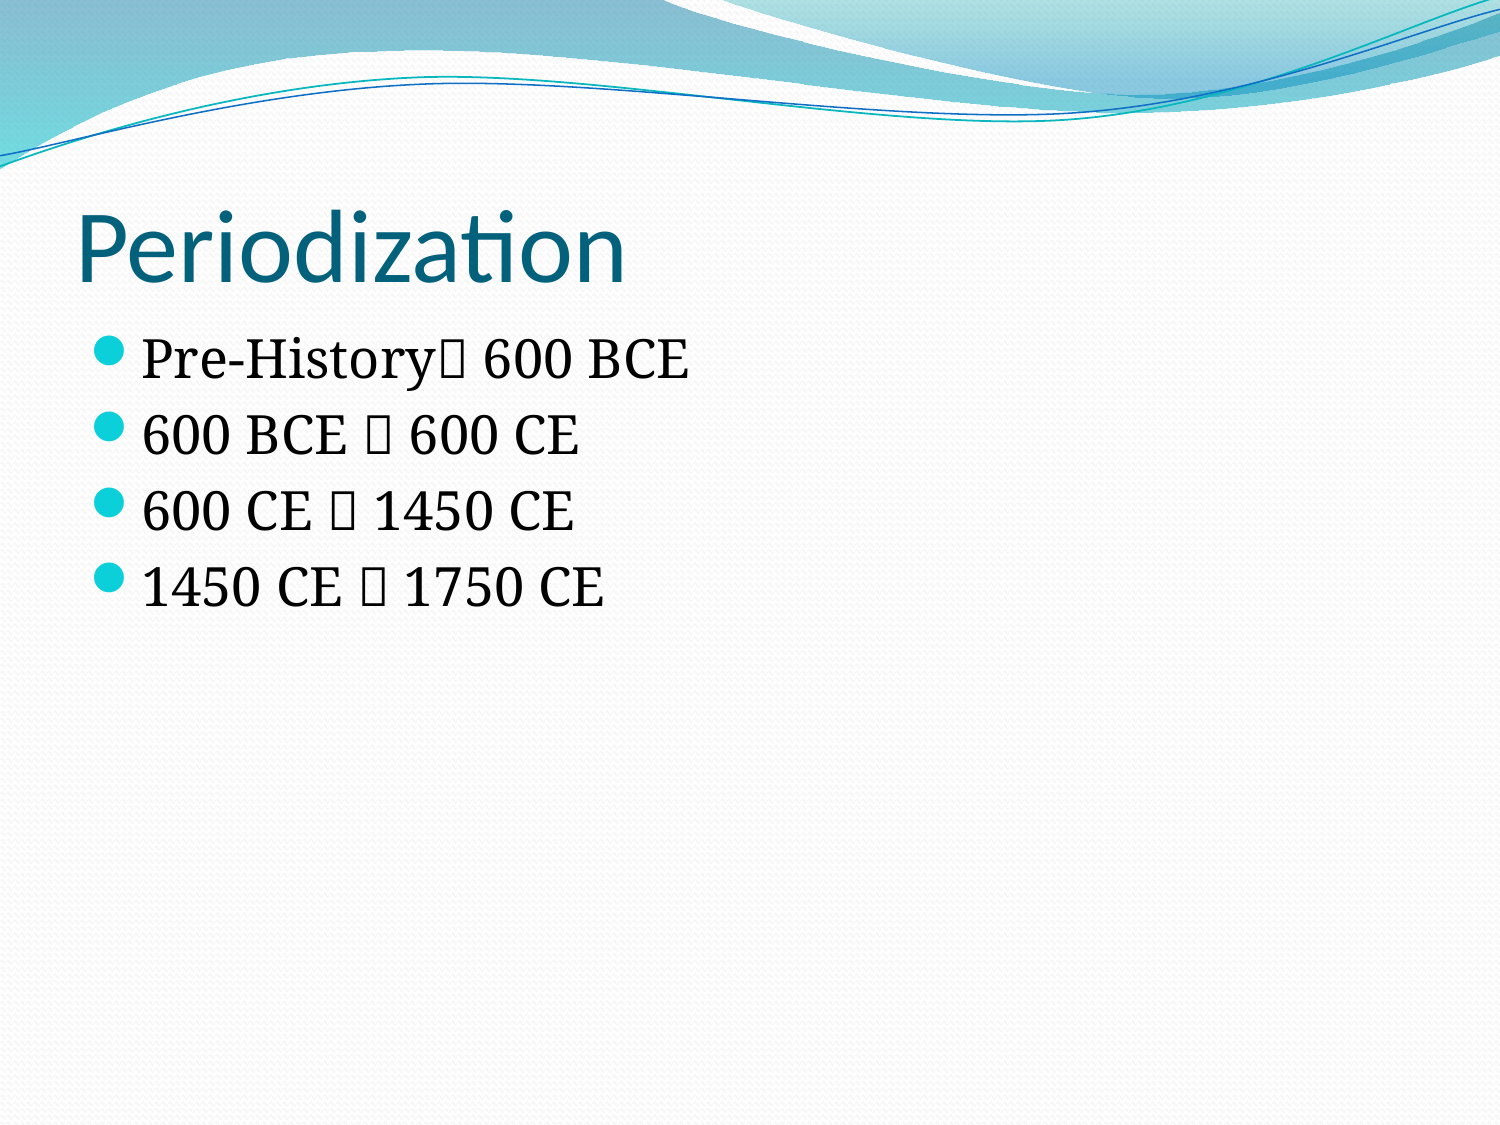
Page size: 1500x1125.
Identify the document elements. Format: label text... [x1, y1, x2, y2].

list Pre-History 600 BCE 600 BCE  600 CE 600 CE  1450 CE 1450 CE  1750 CE [75, 317, 1425, 1038]
title Periodization [75, 115, 1425, 303]
